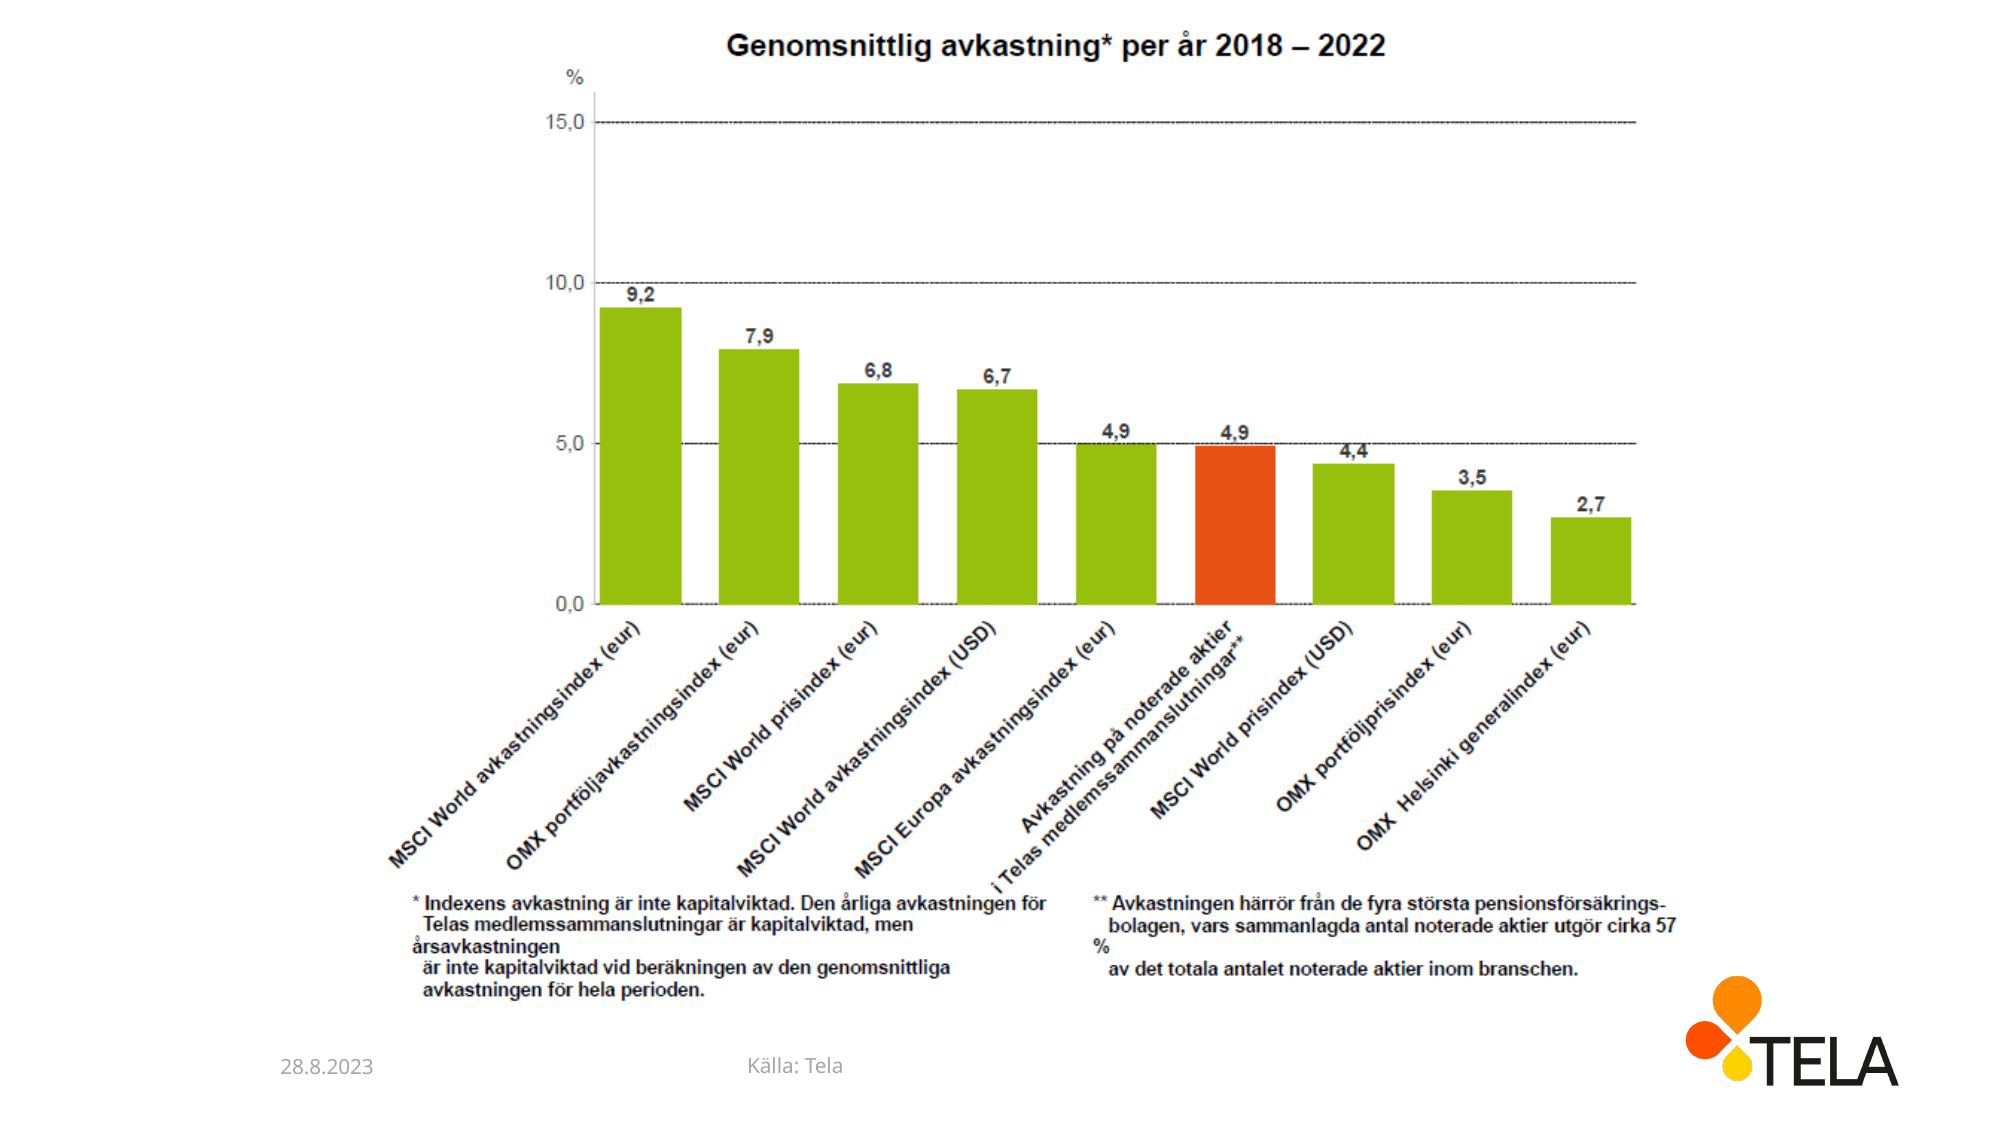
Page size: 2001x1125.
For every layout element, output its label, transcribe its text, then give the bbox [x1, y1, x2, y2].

footer Källa: Tela [732, 1045, 1366, 1106]
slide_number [265, 1045, 732, 1106]
picture [350, 18, 1910, 1097]
